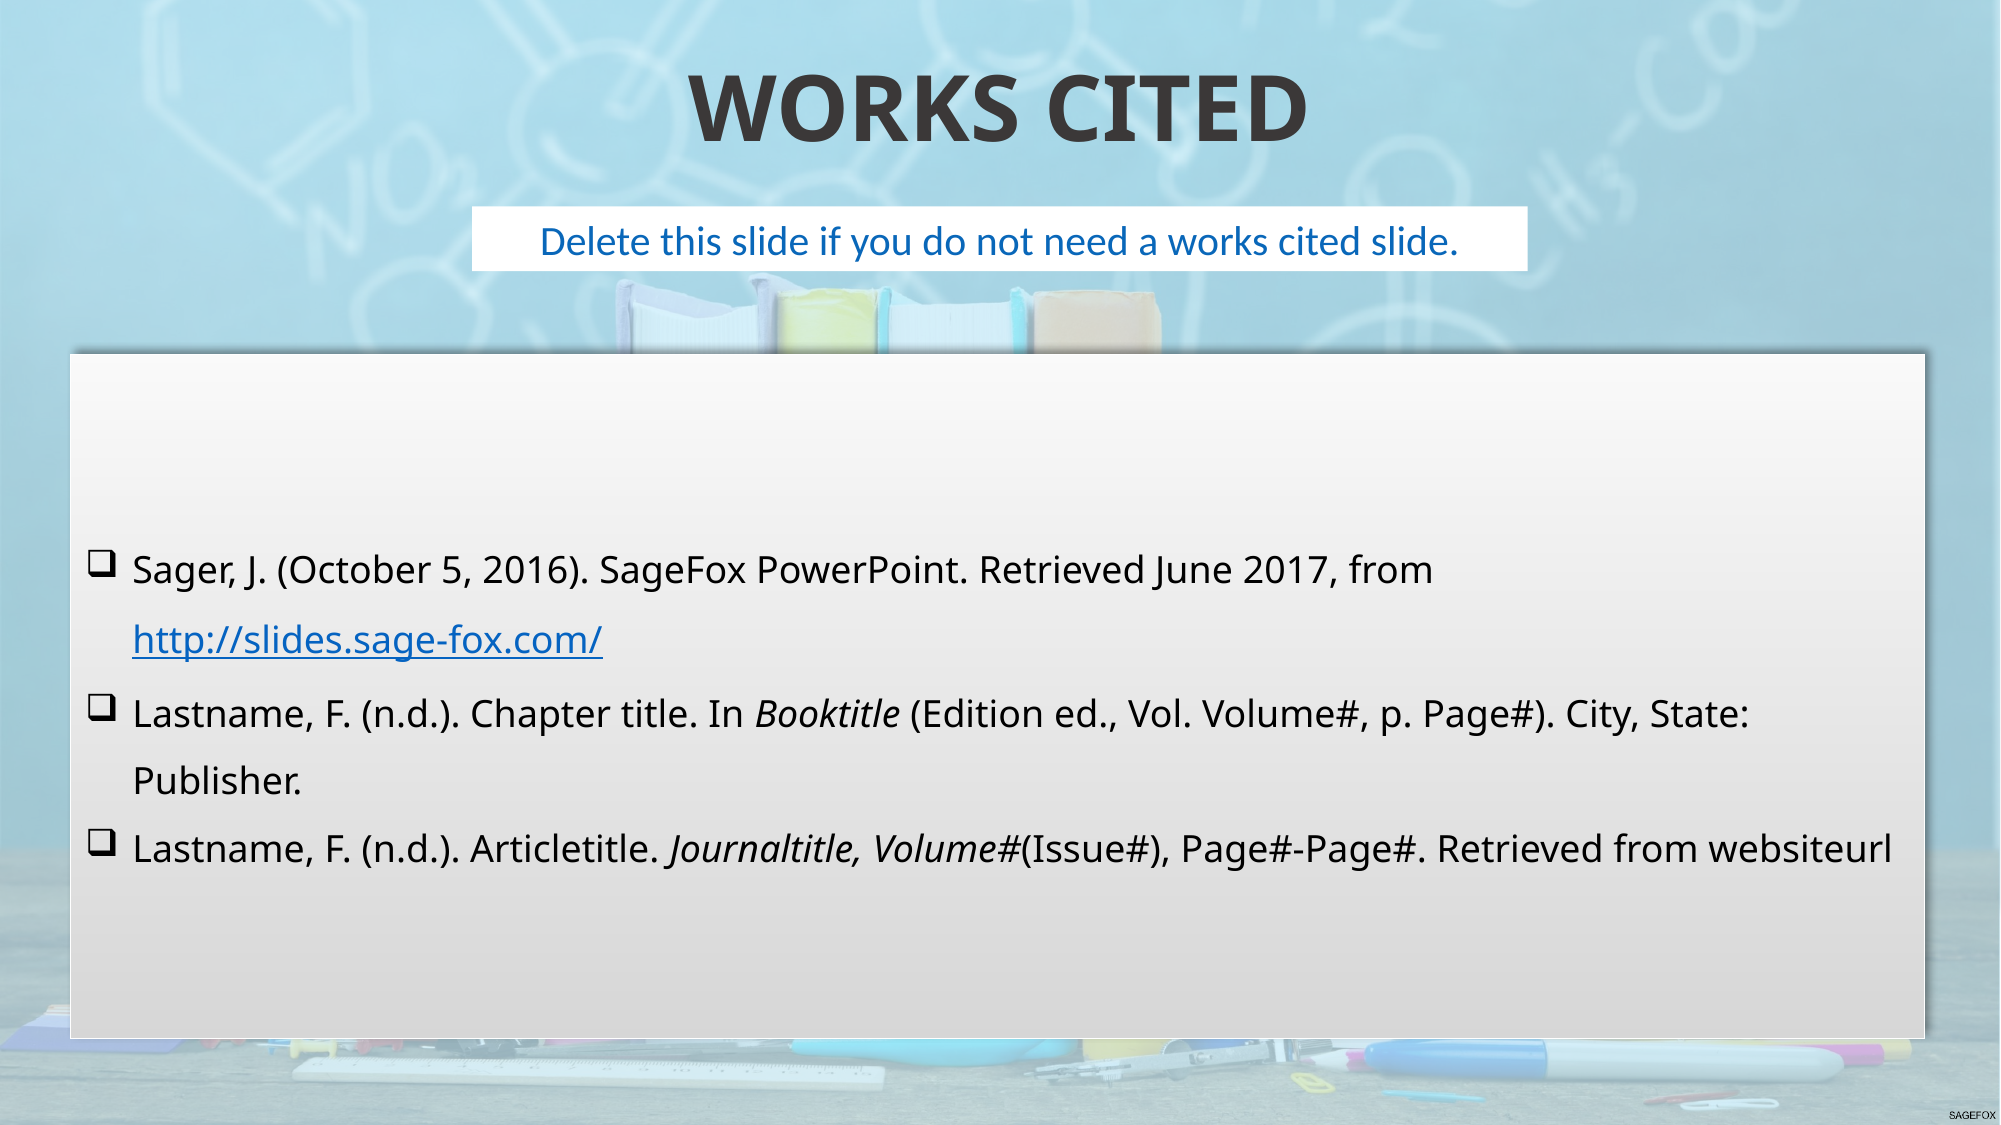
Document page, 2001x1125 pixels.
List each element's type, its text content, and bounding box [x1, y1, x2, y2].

picture [1925, 0, 2001, 1125]
text_box Sager, J. (October 5, 2016). SageFox PowerPoint. Retrieved June 2017, from http://slides.sage-fox.com/ Lastname, F. (n.d.). Chapter title. In Booktitle (Edition ed., Vol. Volume#, p. Page#). City, State: Publisher. Lastname, F. (n.d.). Articletitle. Journaltitle, Volume#(Issue#), Page#-Page#. Retrieved from websiteurl [70, 354, 1925, 1039]
text_box WORKS CITED [548, 42, 1452, 167]
text_box Delete this slide if you do not need a works cited slide. [472, 206, 1528, 272]
